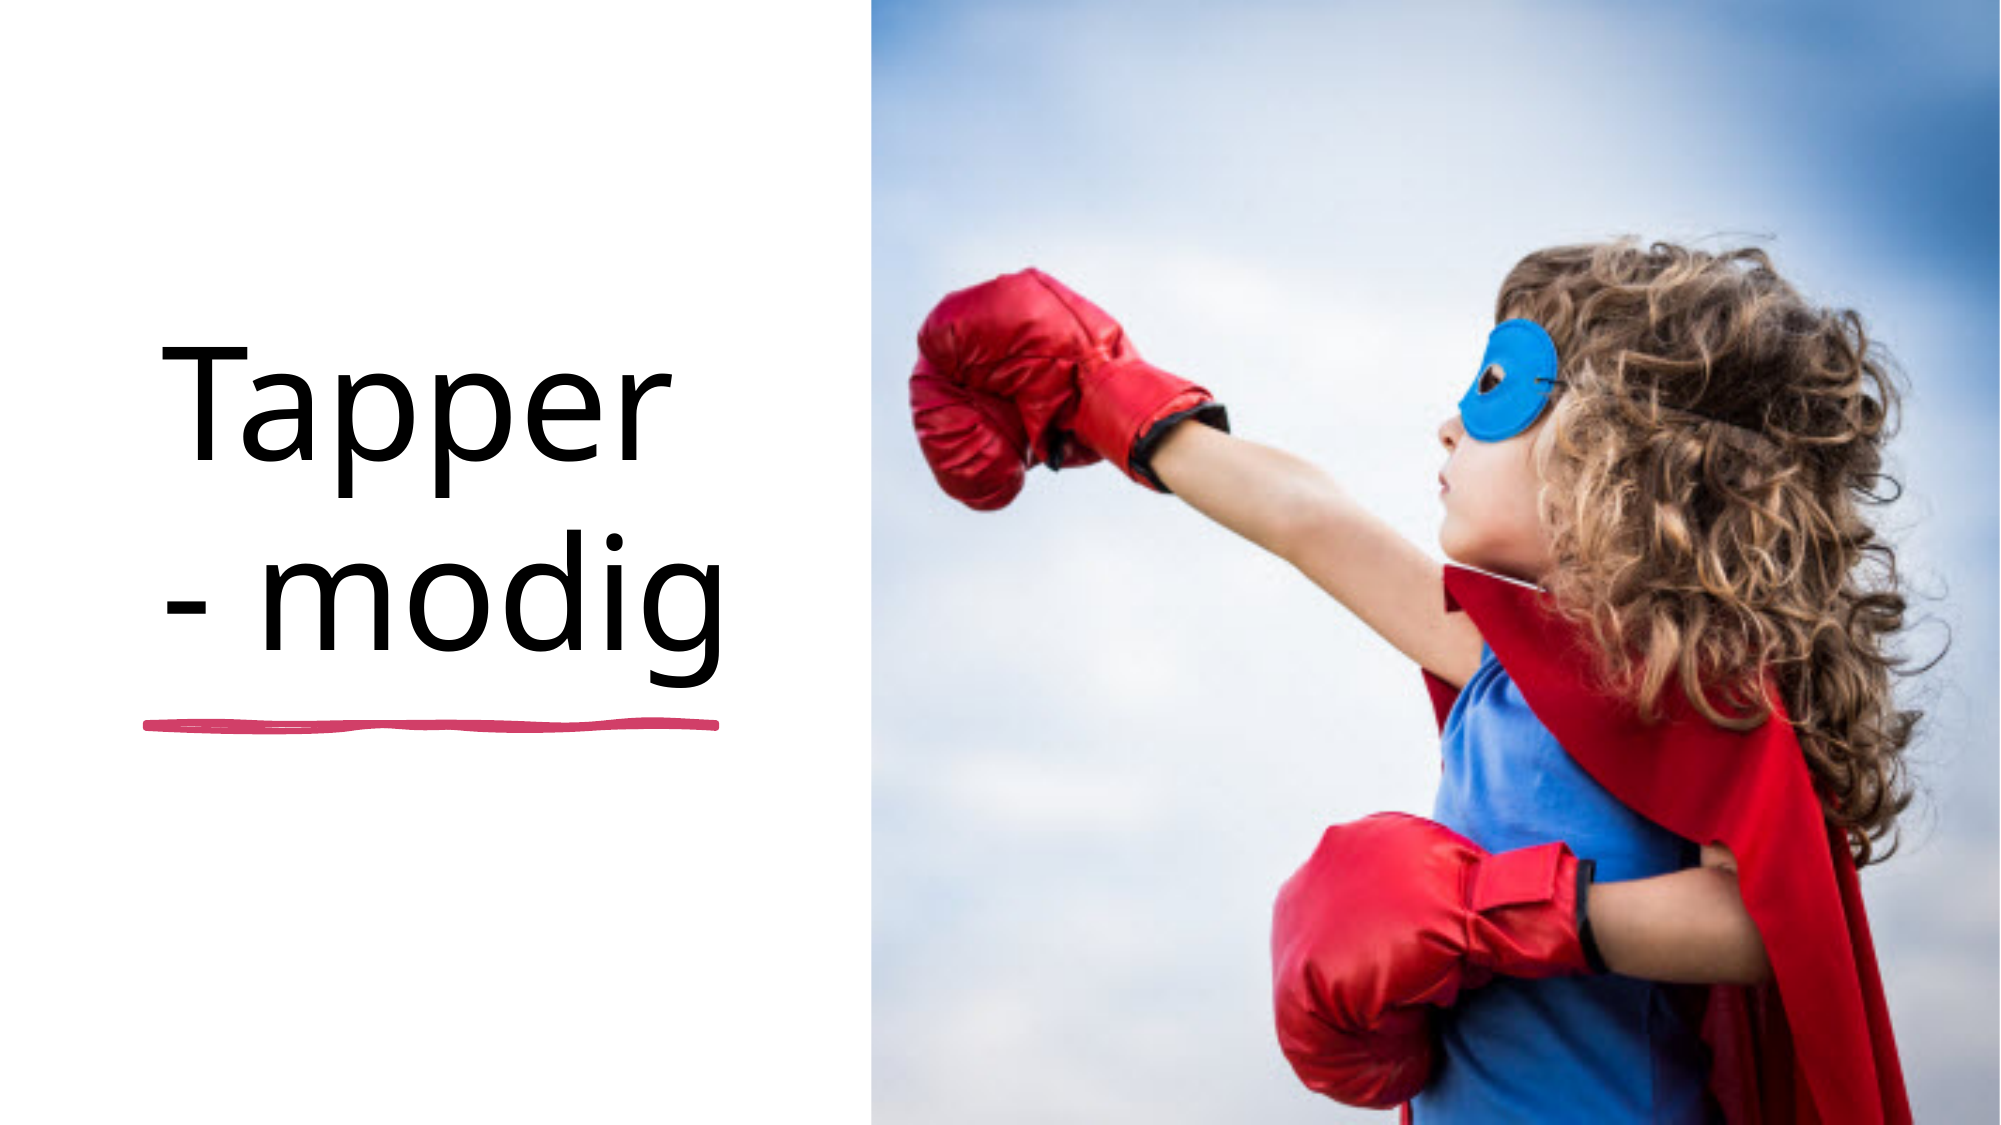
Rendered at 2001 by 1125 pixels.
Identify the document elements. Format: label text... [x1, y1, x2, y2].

title Tapper - modig [146, 104, 759, 690]
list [871, 0, 2000, 1125]
text_box [0, 0, 871, 1125]
text_box [144, 719, 718, 733]
